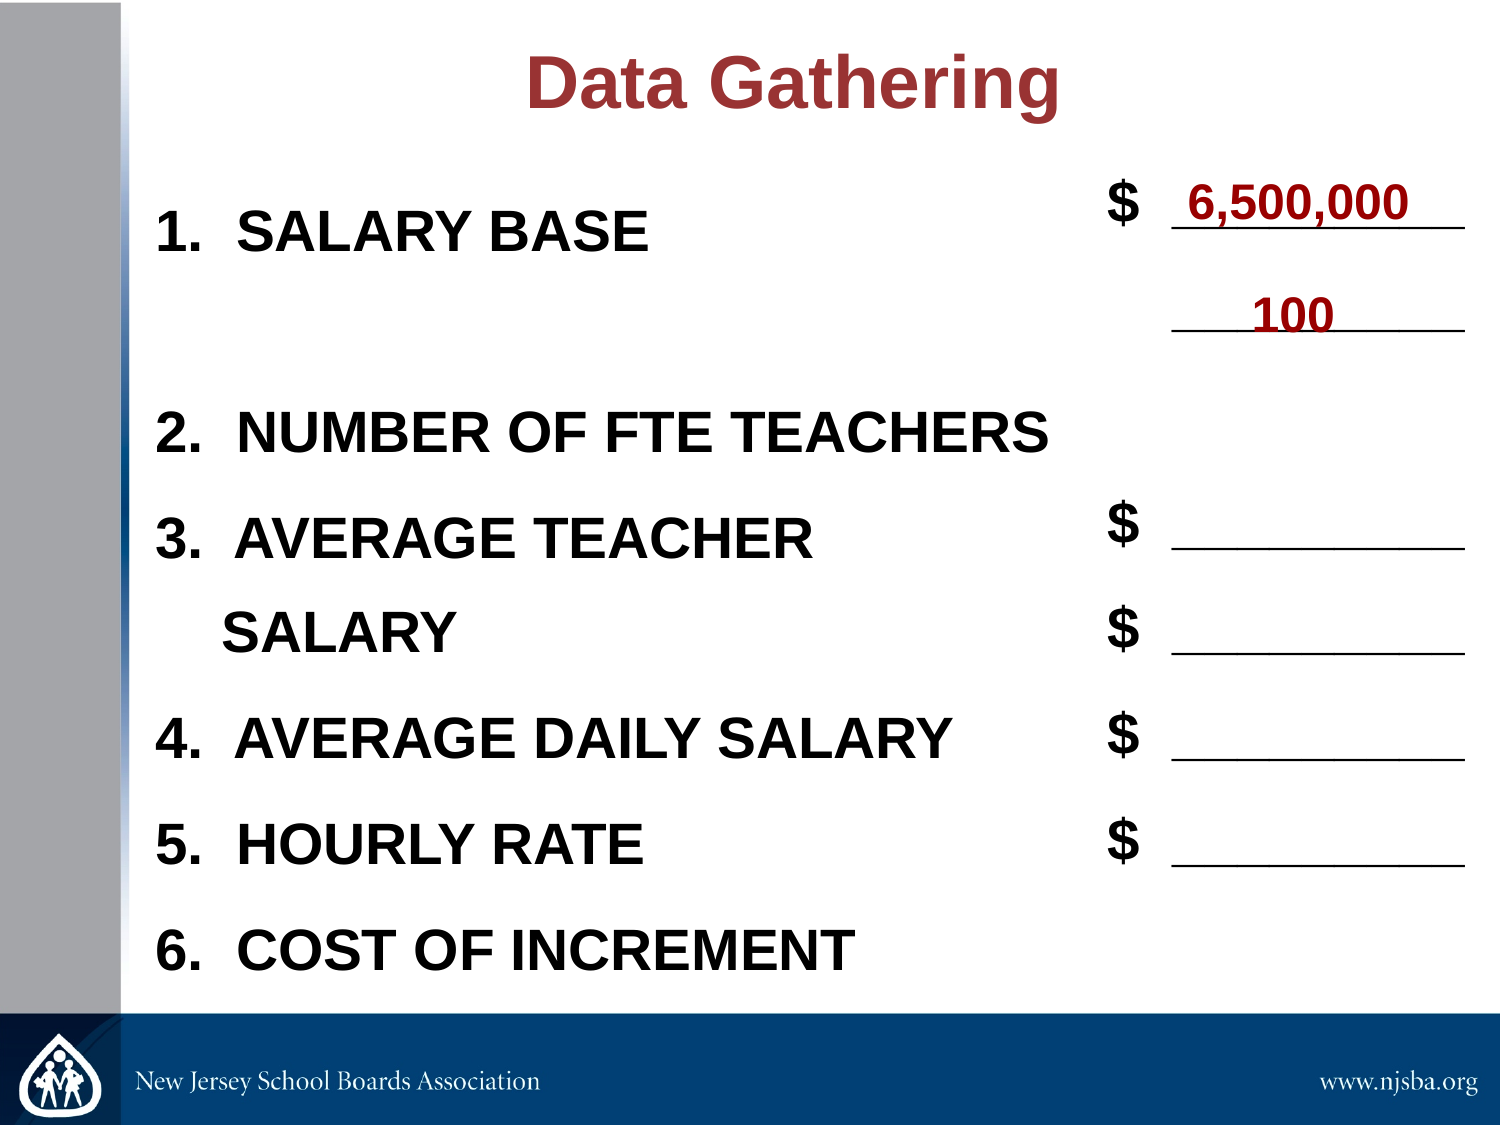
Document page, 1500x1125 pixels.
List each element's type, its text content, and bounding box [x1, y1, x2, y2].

picture [0, 1, 1500, 1125]
table_header $ _________ _________ $ _________ $ _________ $ _________ $ _________ [1075, 163, 1500, 1067]
table_header 1. SALARY BASE 2. NUMBER OF FTE TEACHERS 3. AVERAGE TEACHER SALARY 4. AVERAGE DAILY SALARY 5. HOURLY RATE 6. COST OF INCREMENT [113, 163, 1075, 1067]
text_box 100 [1124, 274, 1425, 350]
title Data Gathering [162, 24, 1425, 132]
text_box 6,500,000 [1162, 162, 1488, 238]
